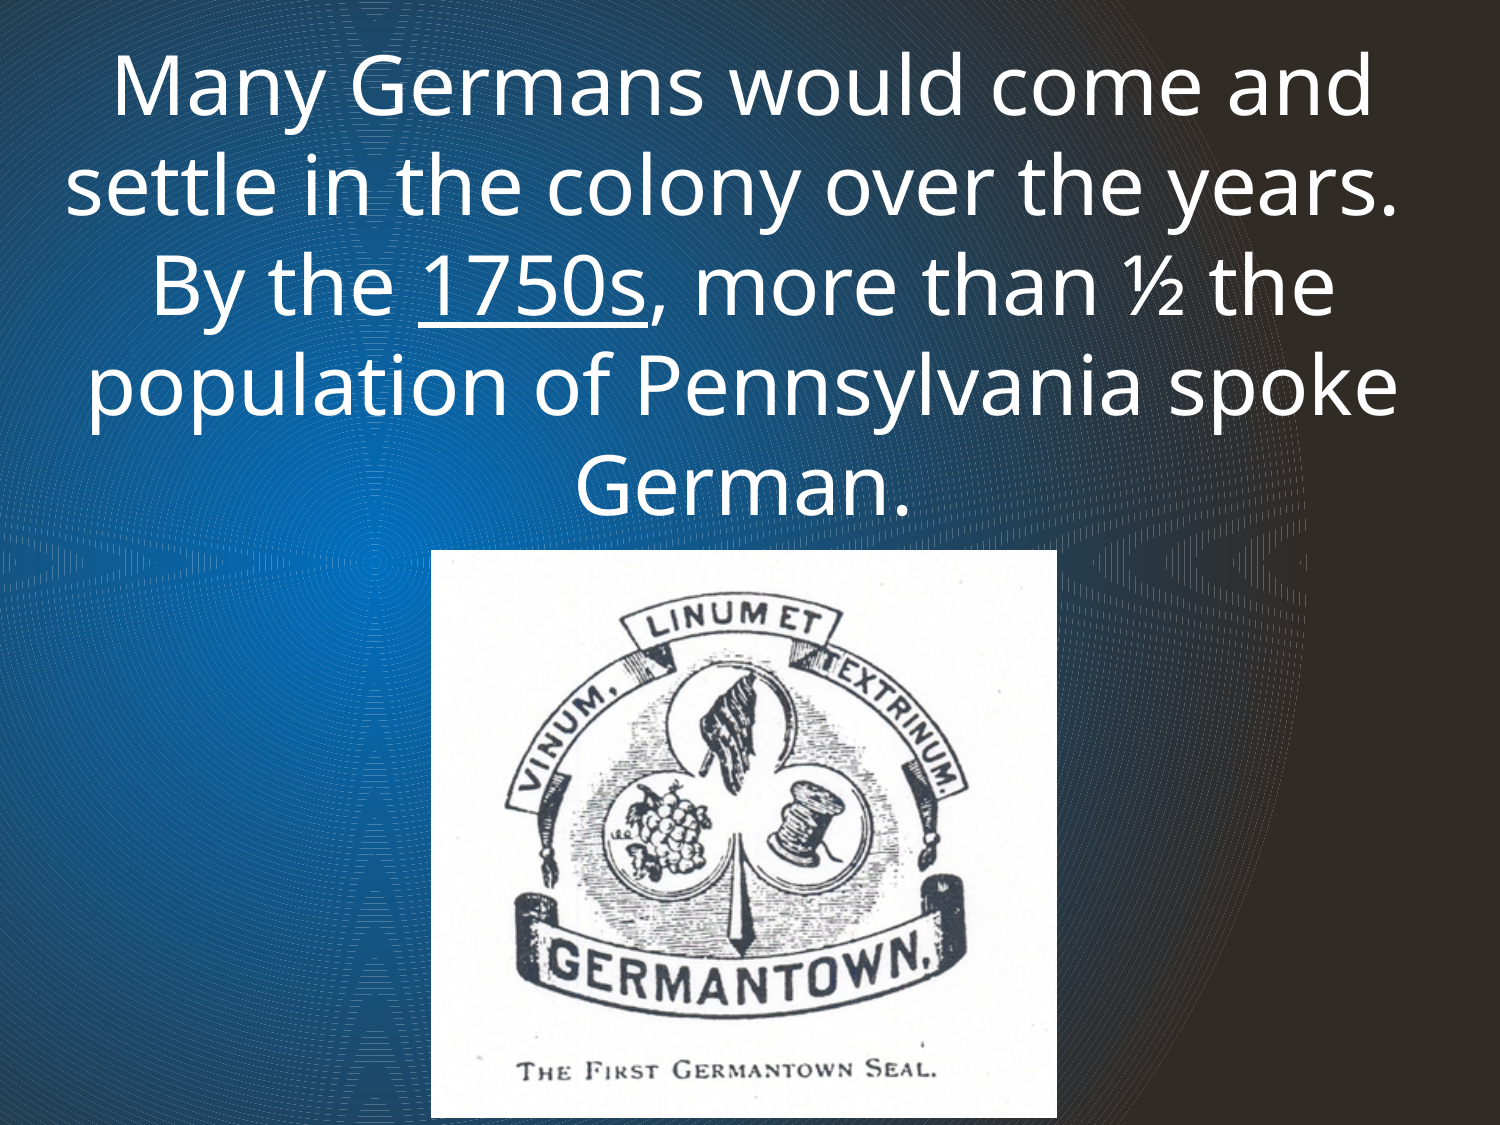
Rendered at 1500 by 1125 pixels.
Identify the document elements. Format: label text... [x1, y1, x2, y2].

picture [431, 550, 1057, 1118]
text_box Many Germans would come and settle in the colony over the years. By the 1750s, more than ½ the population of Pennsylvania spoke German. [37, 24, 1450, 540]
